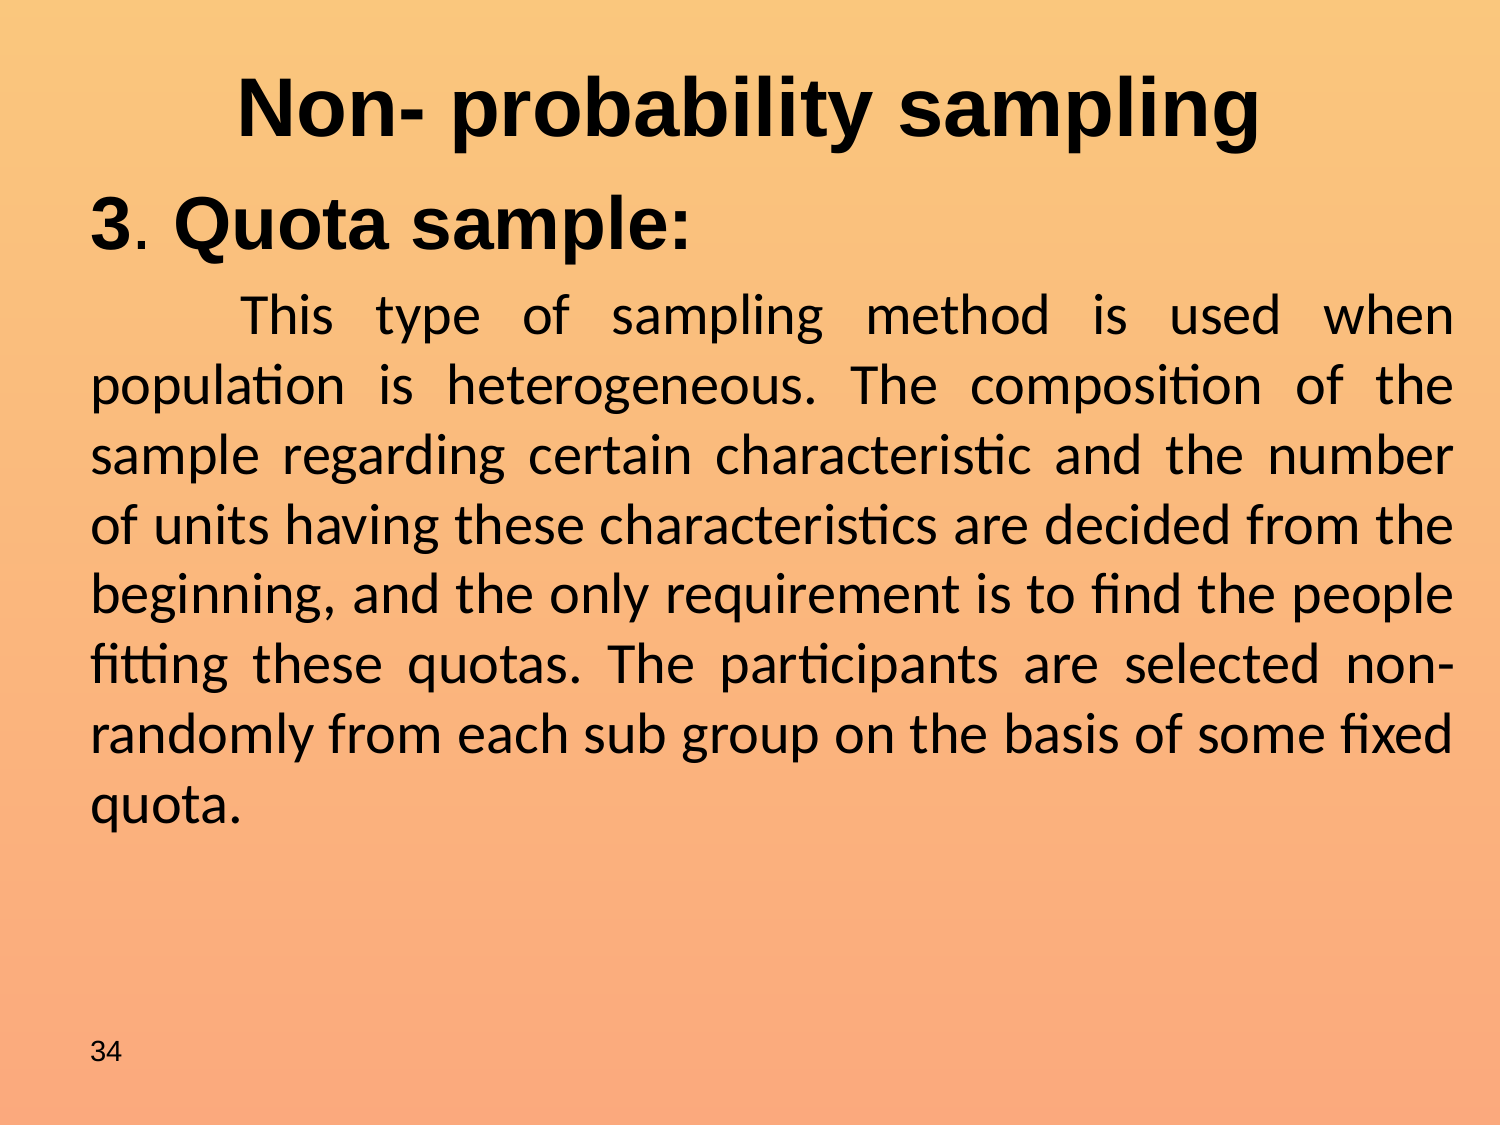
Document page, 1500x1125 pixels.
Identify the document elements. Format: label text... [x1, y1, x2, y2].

title Non- probability sampling [74, 44, 1426, 162]
list 3. Quota sample: This type of sampling method is used when population is heterogeneous. The composition of the sample regarding certain characteristic and the number of units having these characteristics are decided from the beginning, and the only requirement is to find the people fitting these quotas. The participants are selected non-randomly from each sub group on the basis of some fixed quota. [74, 184, 1471, 1083]
slide_number 34 [74, 1024, 426, 1103]
